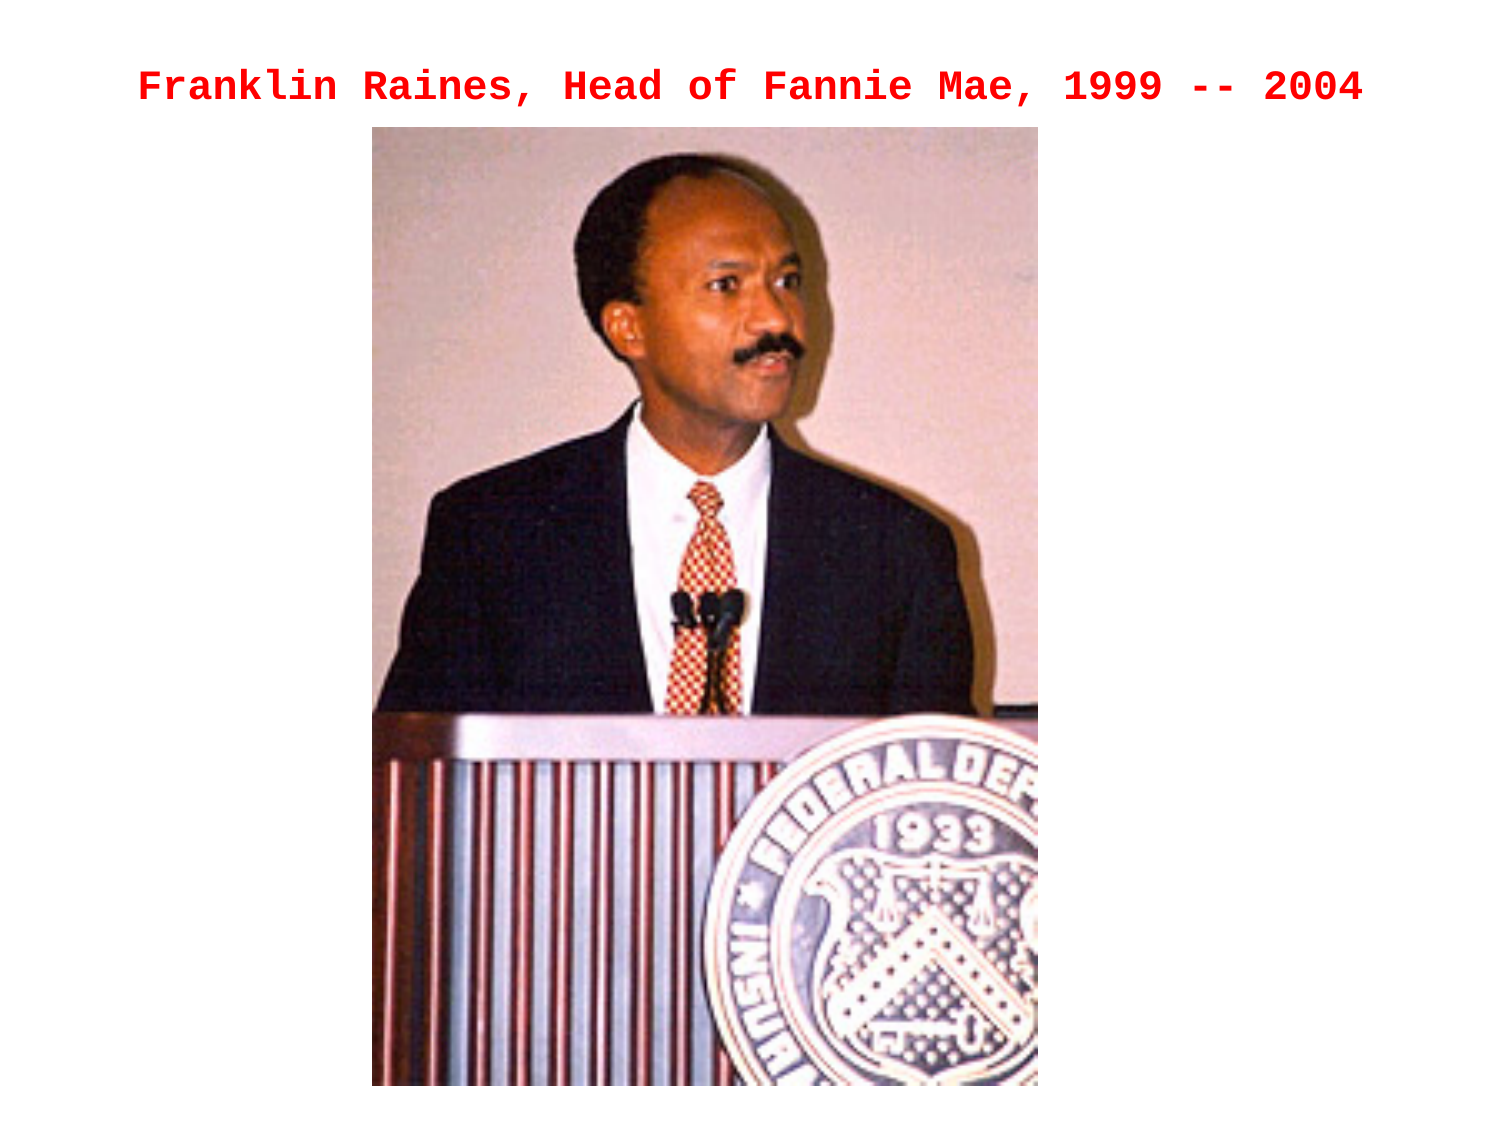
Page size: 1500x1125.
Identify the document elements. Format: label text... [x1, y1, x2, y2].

picture [371, 127, 1038, 1087]
text_box Franklin Raines, Head of Fannie Mae, 1999 -- 2004 [0, 50, 1500, 115]
